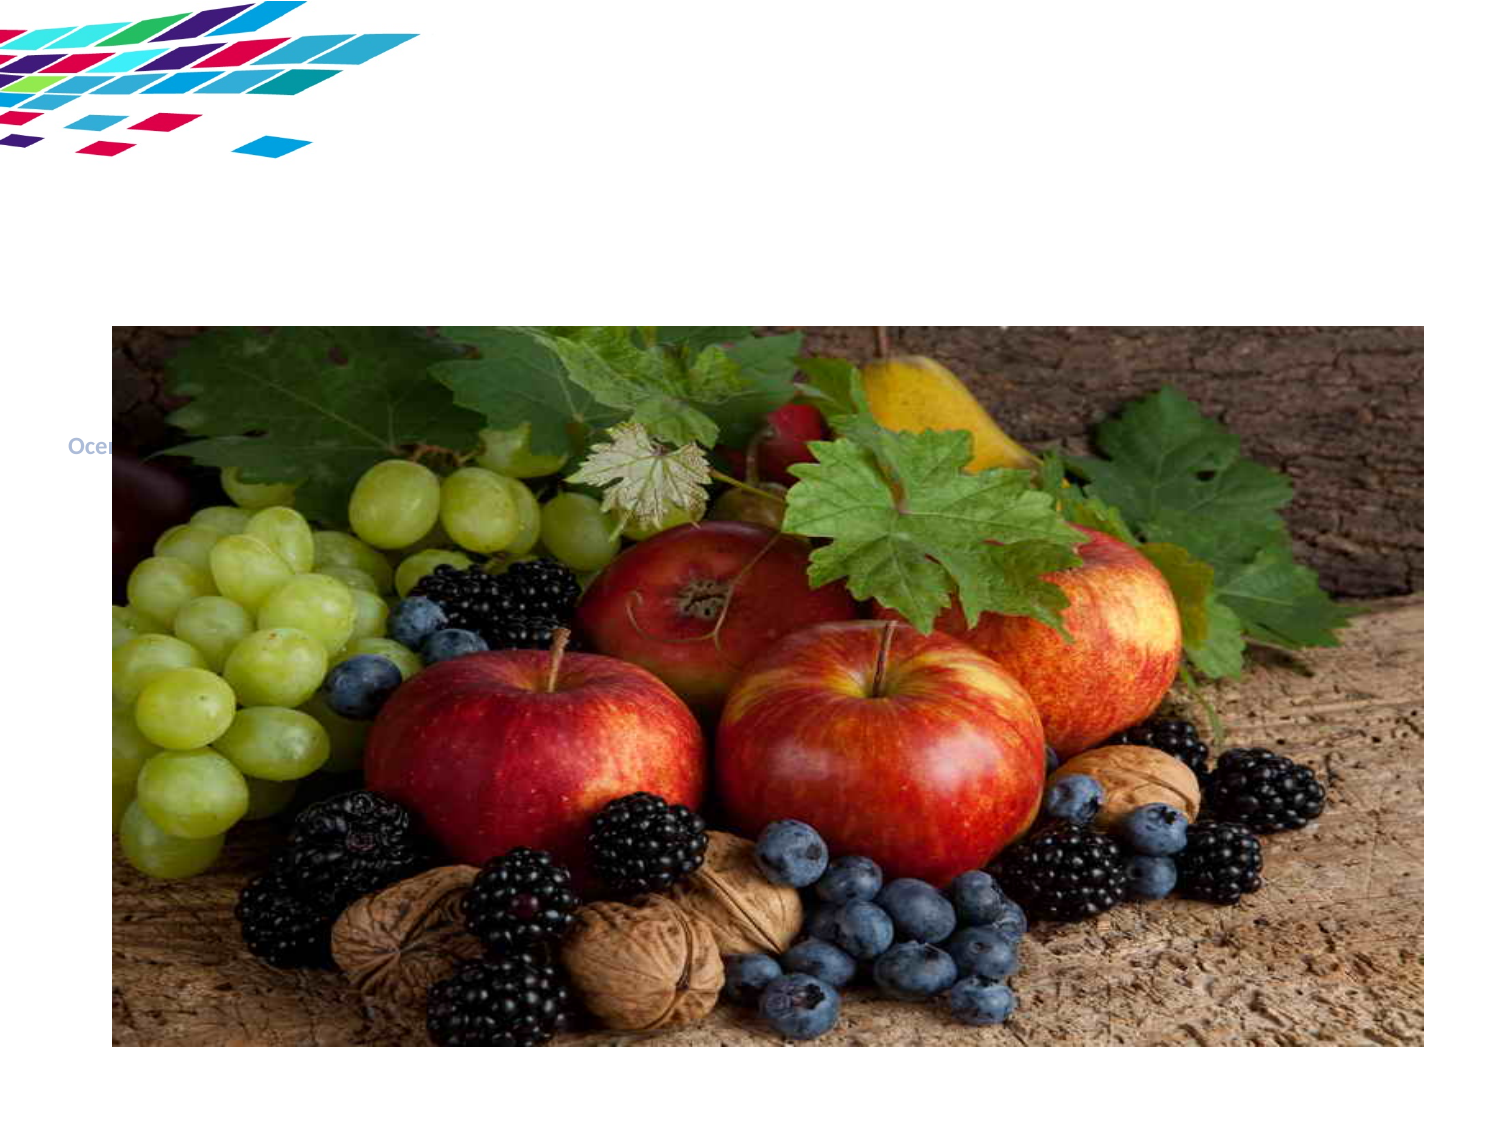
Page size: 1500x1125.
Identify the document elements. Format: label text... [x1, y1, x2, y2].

picture [0, 1, 1500, 1124]
title Осенние явления в живой природе Образование плодов и семян [53, 54, 1436, 1071]
